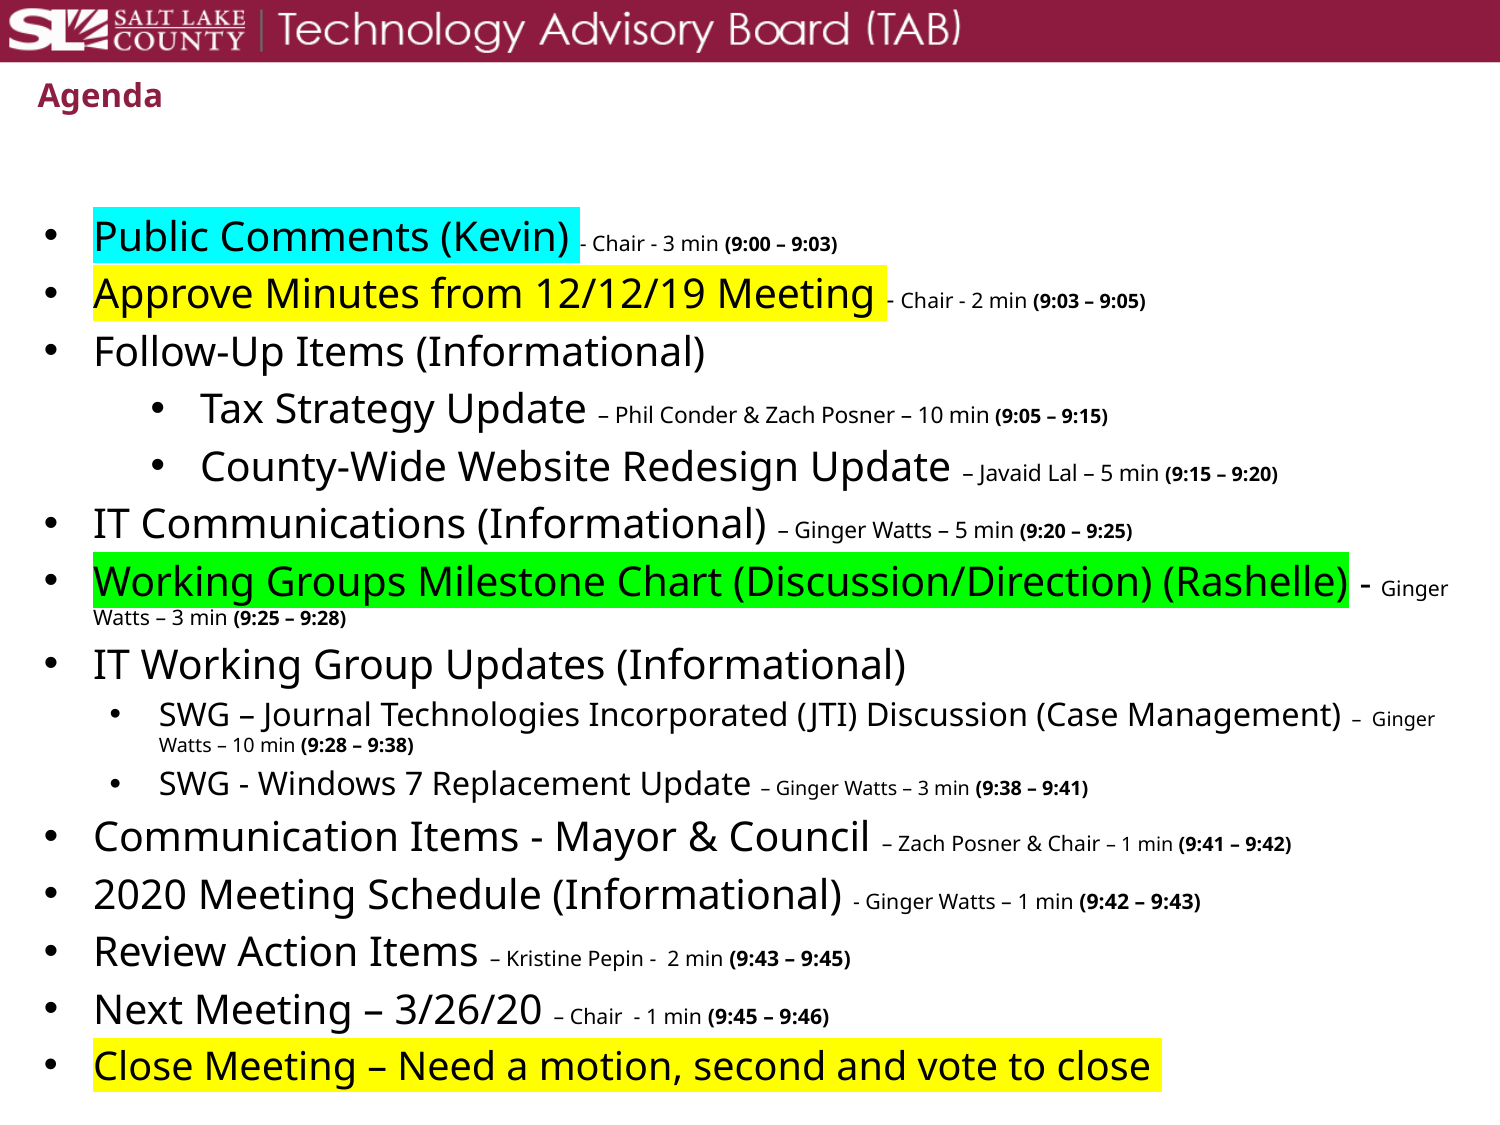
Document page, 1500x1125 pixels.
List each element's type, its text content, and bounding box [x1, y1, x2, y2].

title Agenda [37, 75, 1388, 188]
picture [0, 0, 1500, 1125]
list Public Comments (Kevin) - Chair - 3 min (9:00 – 9:03) Approve Minutes from 12/12/19 Meeting - Chair - 2 min (9:03 – 9:05) Follow-Up Items (Informational) Tax Strategy Update – Phil Conder & Zach Posner – 10 min (9:05 – 9:15) County-Wide Website Redesign Update – Javaid Lal – 5 min (9:15 – 9:20) IT Communications (Informational) – Ginger Watts – 5 min (9:20 – 9:25) Working Groups Milestone Chart (Discussion/Direction) (Rashelle) - Ginger Watts – 3 min (9:25 – 9:28) IT Working Group Updates (Informational) SWG – Journal Technologies Incorporated (JTI) Discussion (Case Management) – Ginger Watts – 10 min (9:28 – 9:38) SWG - Windows 7 Replacement Update – Ginger Watts – 3 min (9:38 – 9:41) Communication Items - Mayor & Council – Zach Posner & Chair – 1 min (9:41 – 9:42) 2020 Meeting Schedule (Informational) - Ginger Watts – 1 min (9:42 – 9:43) Review Action Items – Kristine Pepin - 2 min (9:43 – 9:45) Next Meeting – 3/26/20 – Chair - 1 min (9:45 – 9:46) Close Meeting – Need a motion, second and vote to close [43, 210, 1457, 1101]
